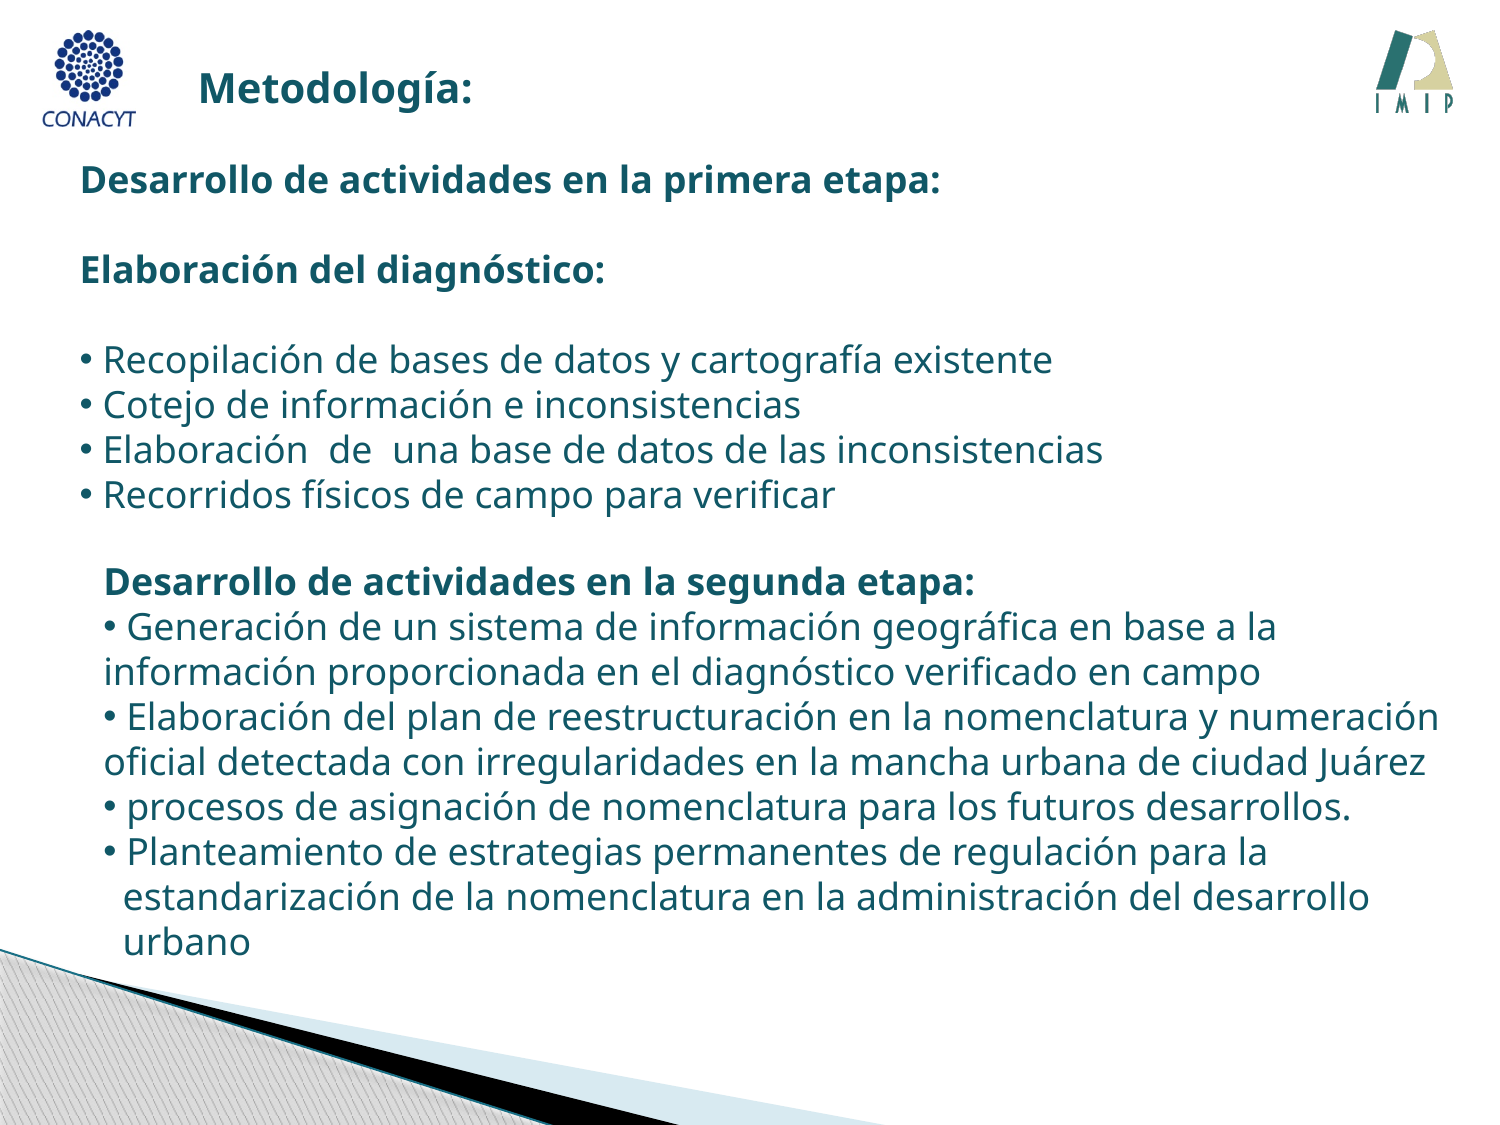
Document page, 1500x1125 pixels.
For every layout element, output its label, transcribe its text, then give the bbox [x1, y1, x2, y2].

text_box Desarrollo de actividades en la segunda etapa: Generación de un sistema de información geográfica en base a la información proporcionada en el diagnóstico verificado en campo Elaboración del plan de reestructuración en la nomenclatura y numeración oficial detectada con irregularidades en la mancha urbana de ciudad Juárez procesos de asignación de nomenclatura para los futuros desarrollos. Planteamiento de estrategias permanentes de regulación para la estandarización de la nomenclatura en la administración del desarrollo urbano [88, 550, 1472, 1061]
text_box Desarrollo de actividades en la primera etapa: Elaboración del diagnóstico: Recopilación de bases de datos y cartografía existente Cotejo de información e inconsistencias Elaboración de una base de datos de las inconsistencias Recorridos físicos de campo para verificar [64, 148, 1449, 524]
picture [1375, 30, 1453, 113]
text_box Metodología: [183, 54, 632, 120]
picture [40, 30, 136, 127]
